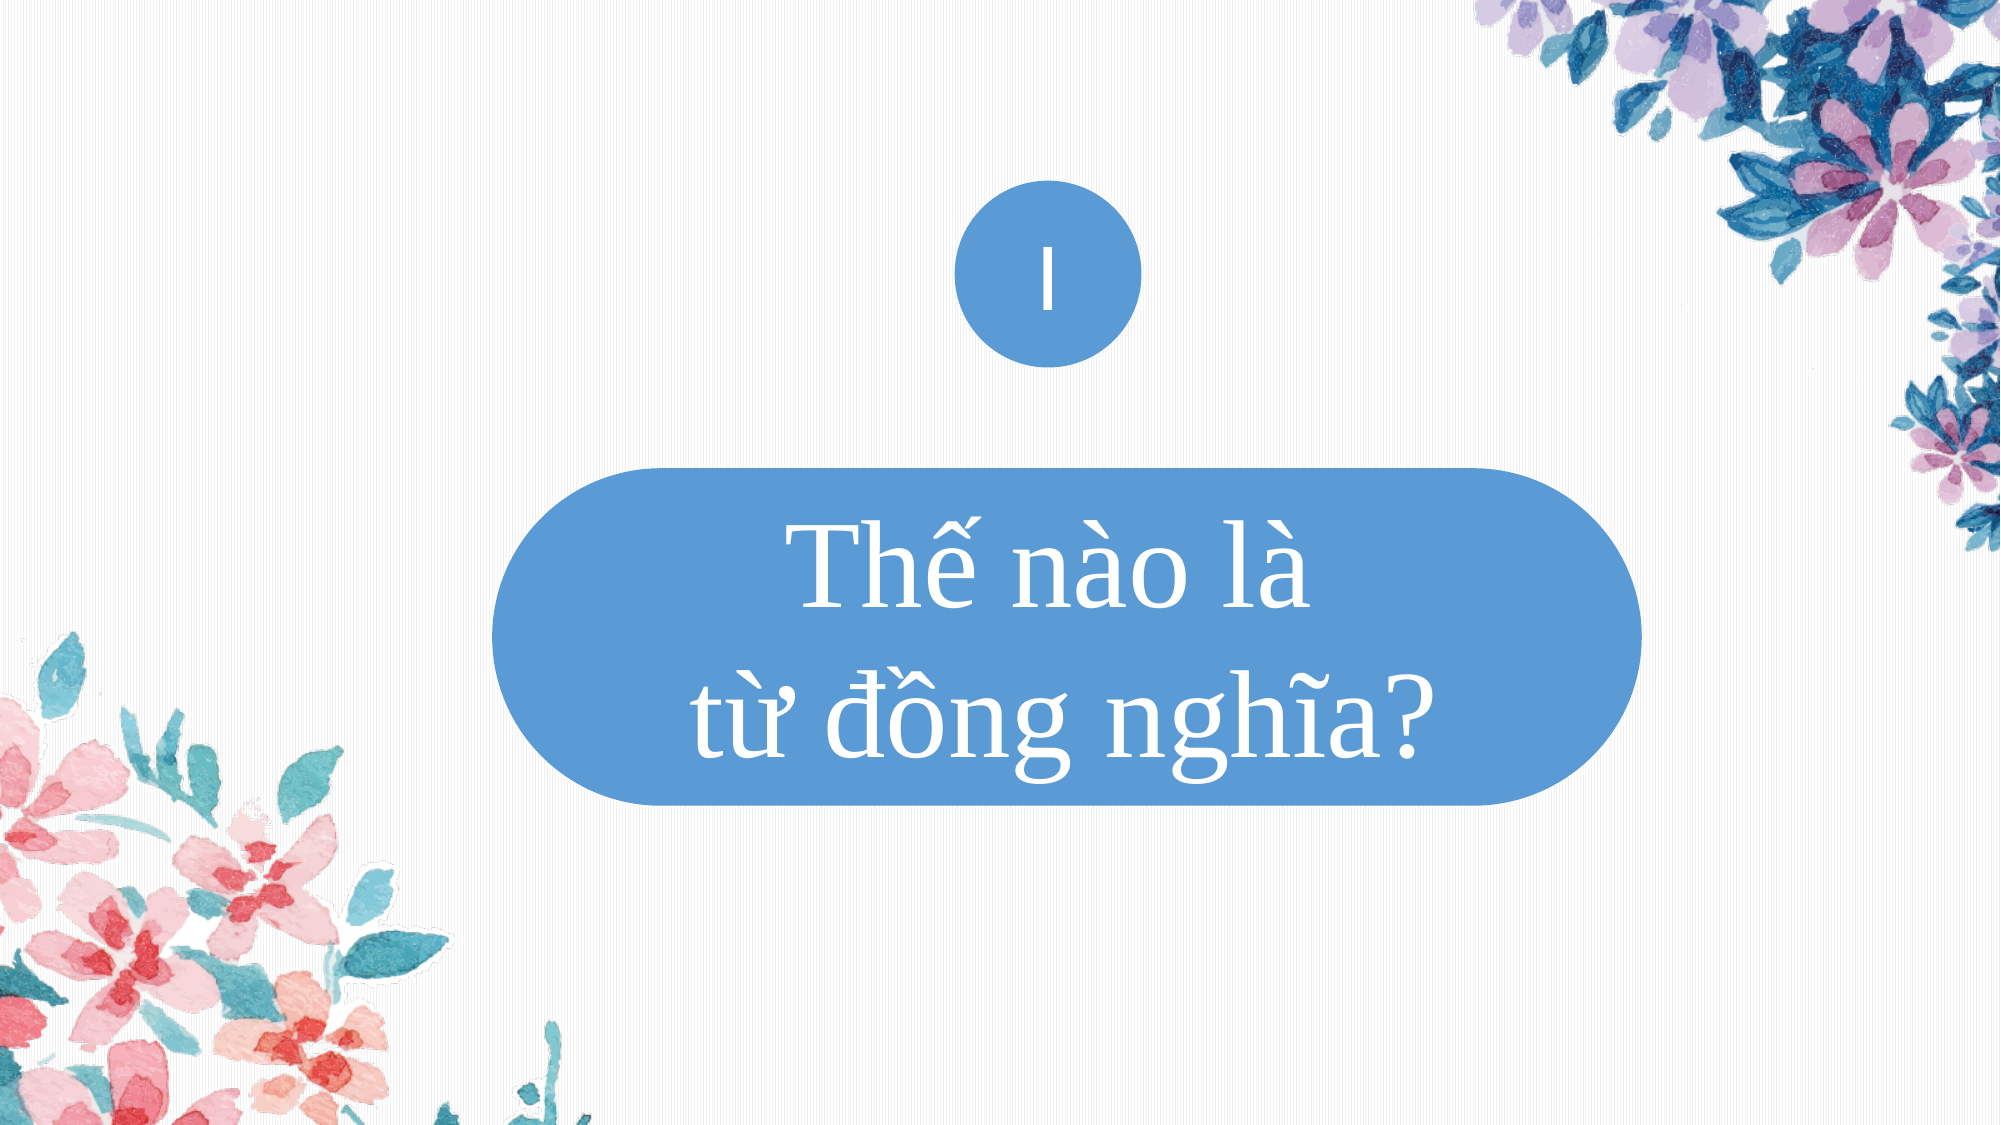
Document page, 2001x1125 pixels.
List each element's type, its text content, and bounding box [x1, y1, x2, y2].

text_box [574, 783, 1560, 807]
text_box [0, 0, 2000, 1125]
text_box [491, 467, 1643, 783]
text_box I [953, 179, 1143, 369]
